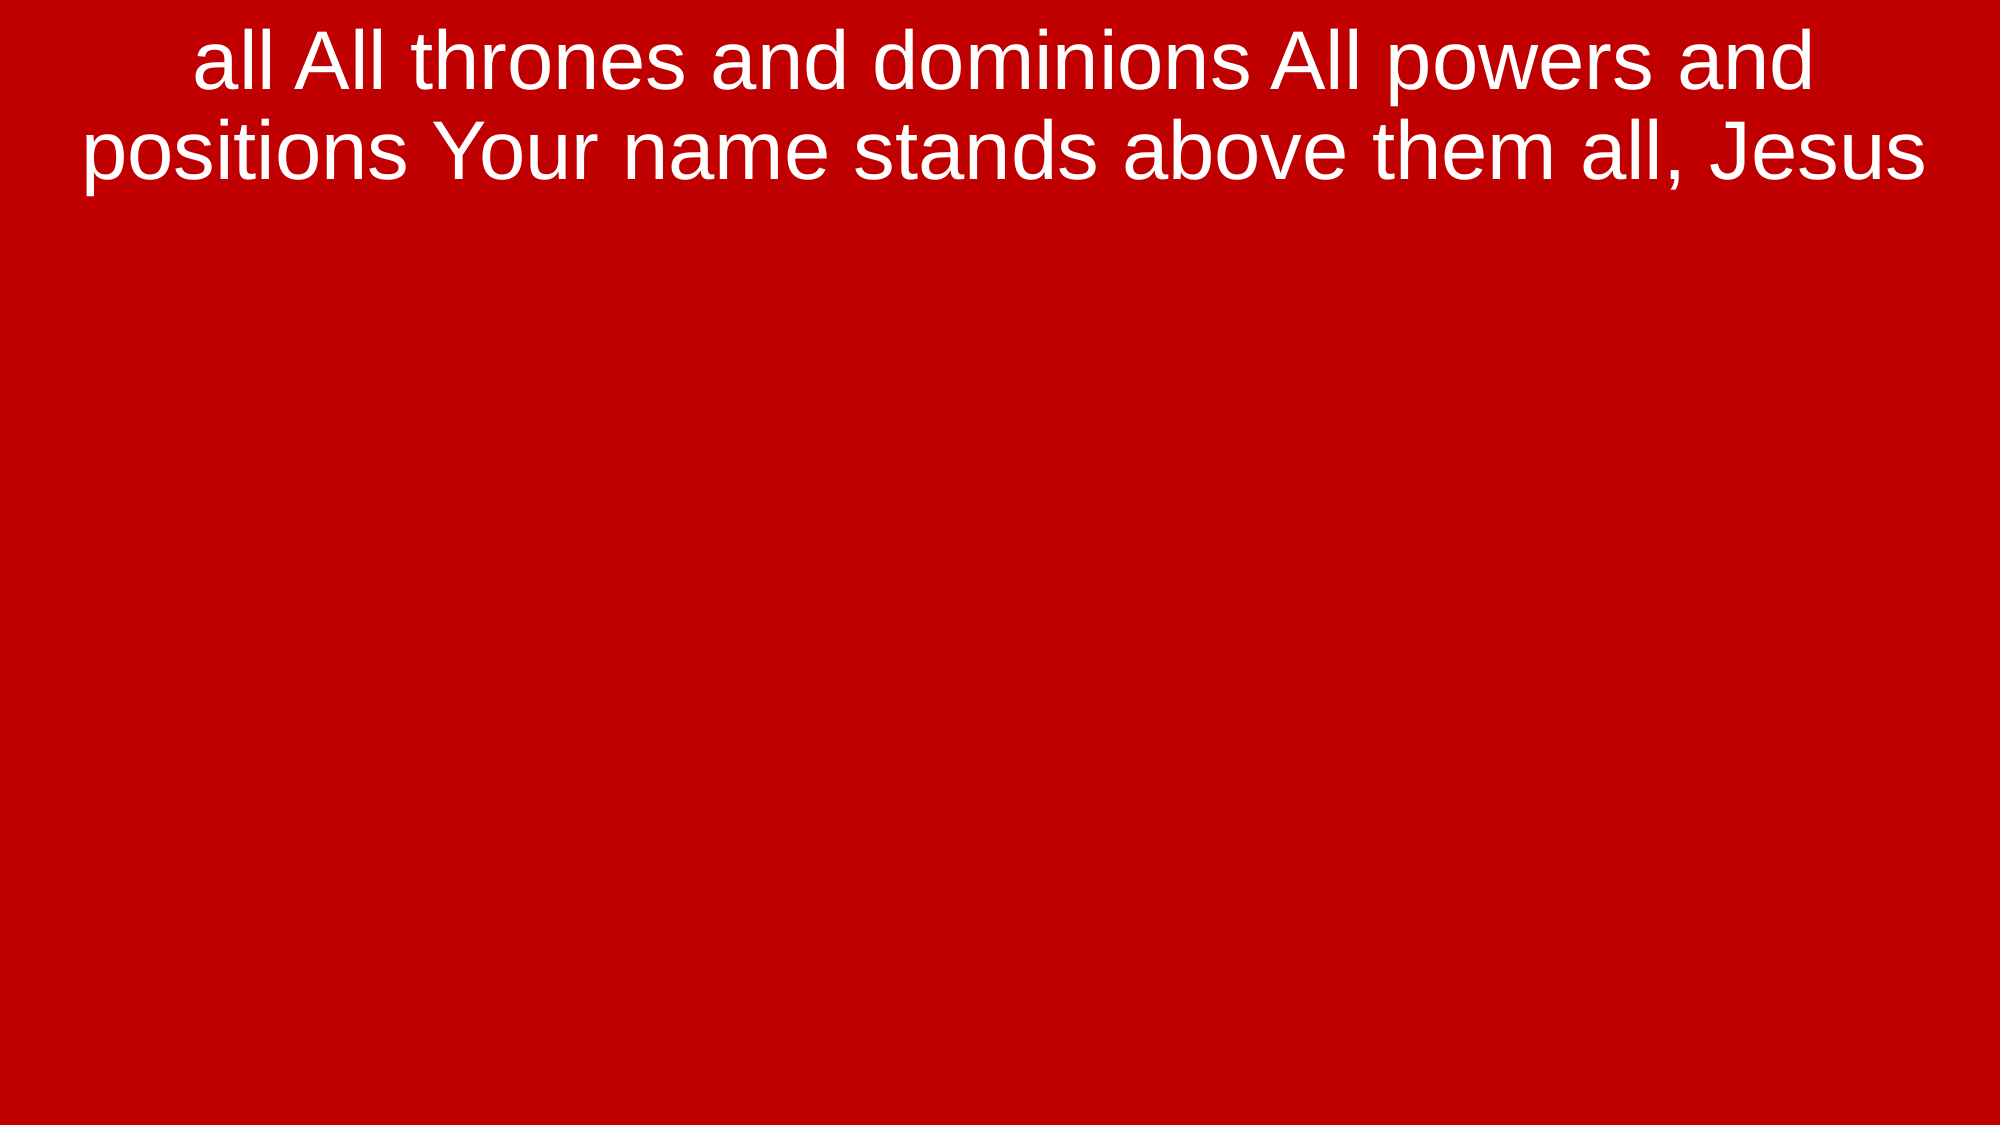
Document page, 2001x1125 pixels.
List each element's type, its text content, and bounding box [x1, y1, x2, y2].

list all All thrones and dominions All powers and positions Your name stands above them all, Jesus [10, 9, 2000, 784]
